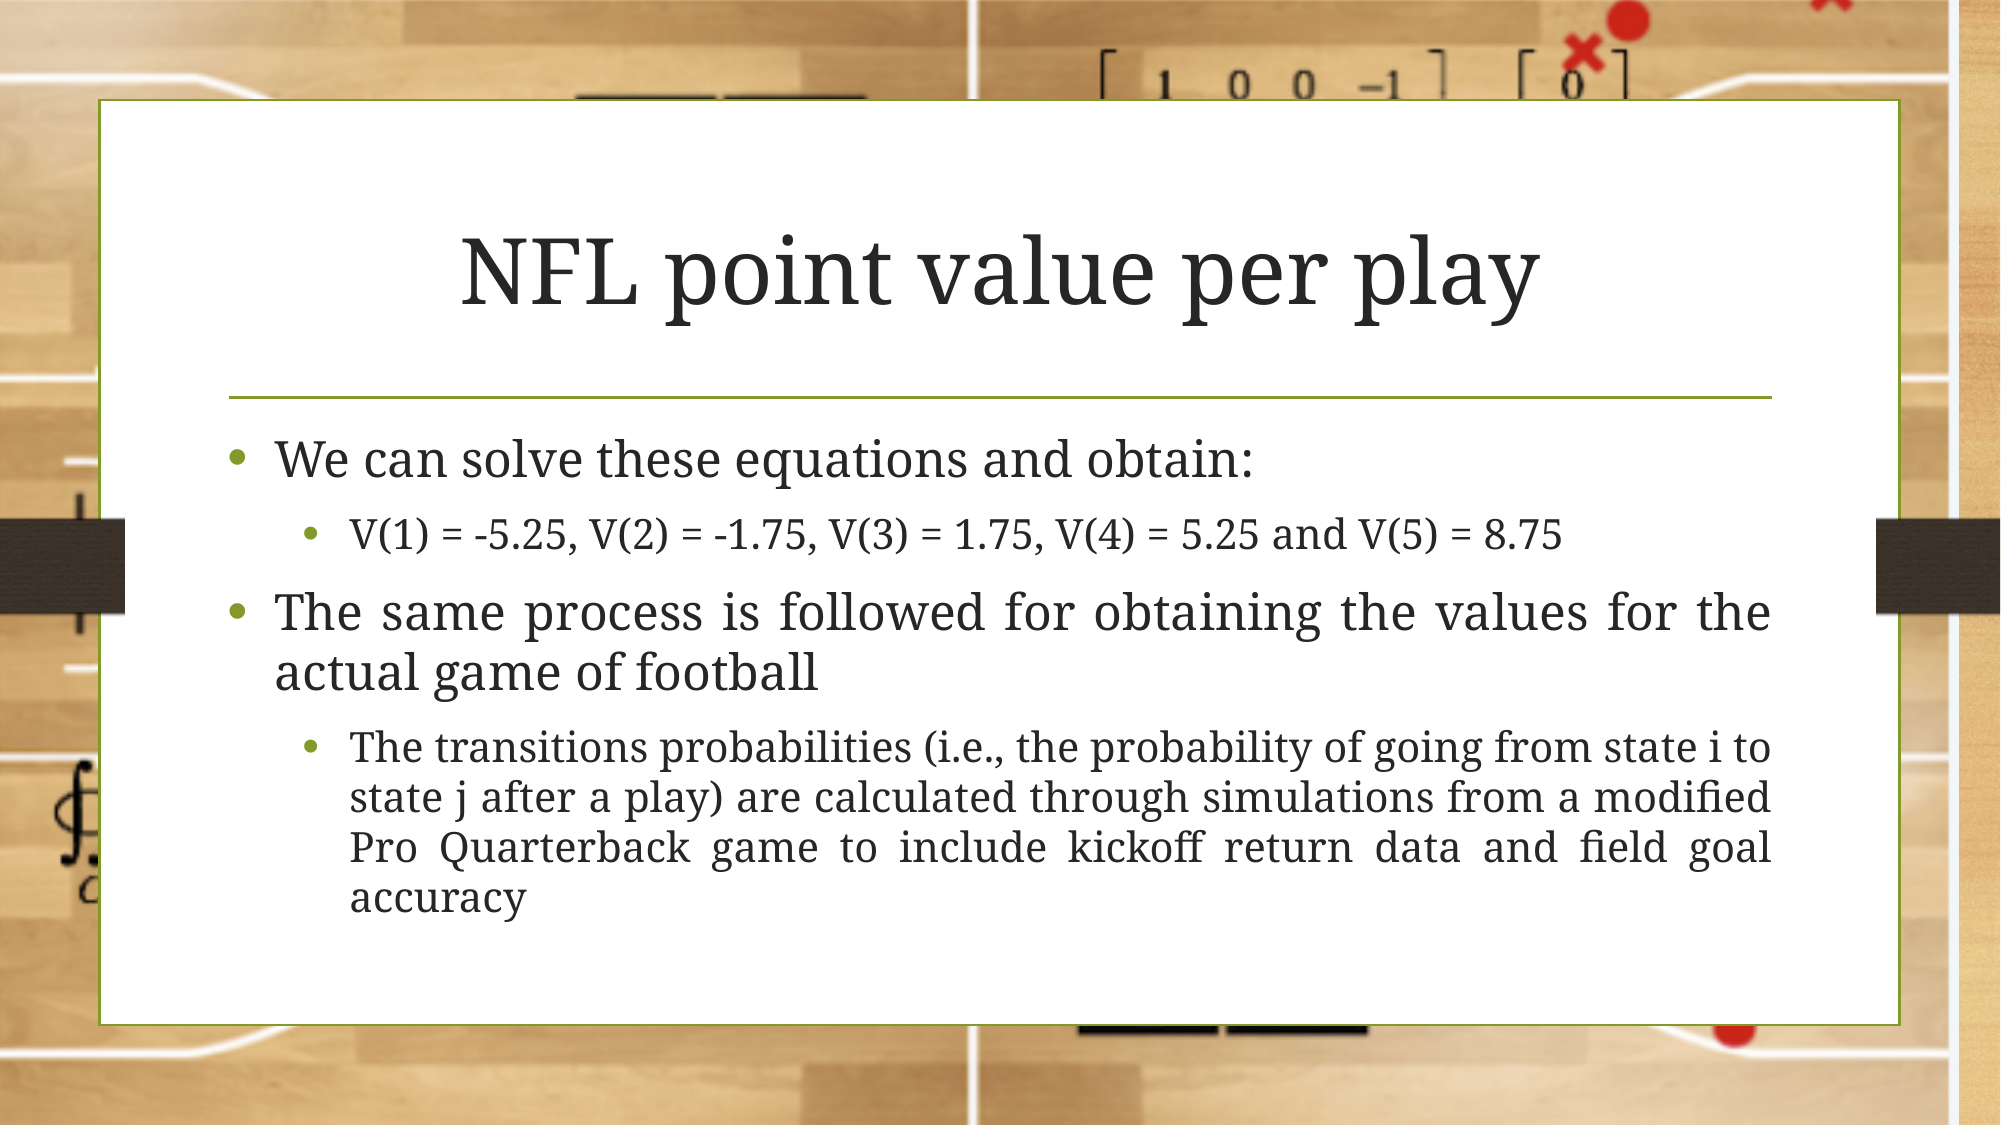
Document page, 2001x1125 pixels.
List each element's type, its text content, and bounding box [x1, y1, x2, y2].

list We can solve these equations and obtain: V(1) = -5.25, V(2) = -1.75, V(3) = 1.75, V(4) = 5.25 and V(5) = 8.75 The same process is followed for obtaining the values for the actual game of football The transitions probabilities (i.e., the probability of going from state i to state j after a play) are calculated through simulations from a modified Pro Quarterback game to include kickoff return data and field goal accuracy [212, 419, 1788, 964]
title NFL point value per play [212, 161, 1788, 375]
picture [0, 0, 2001, 1125]
